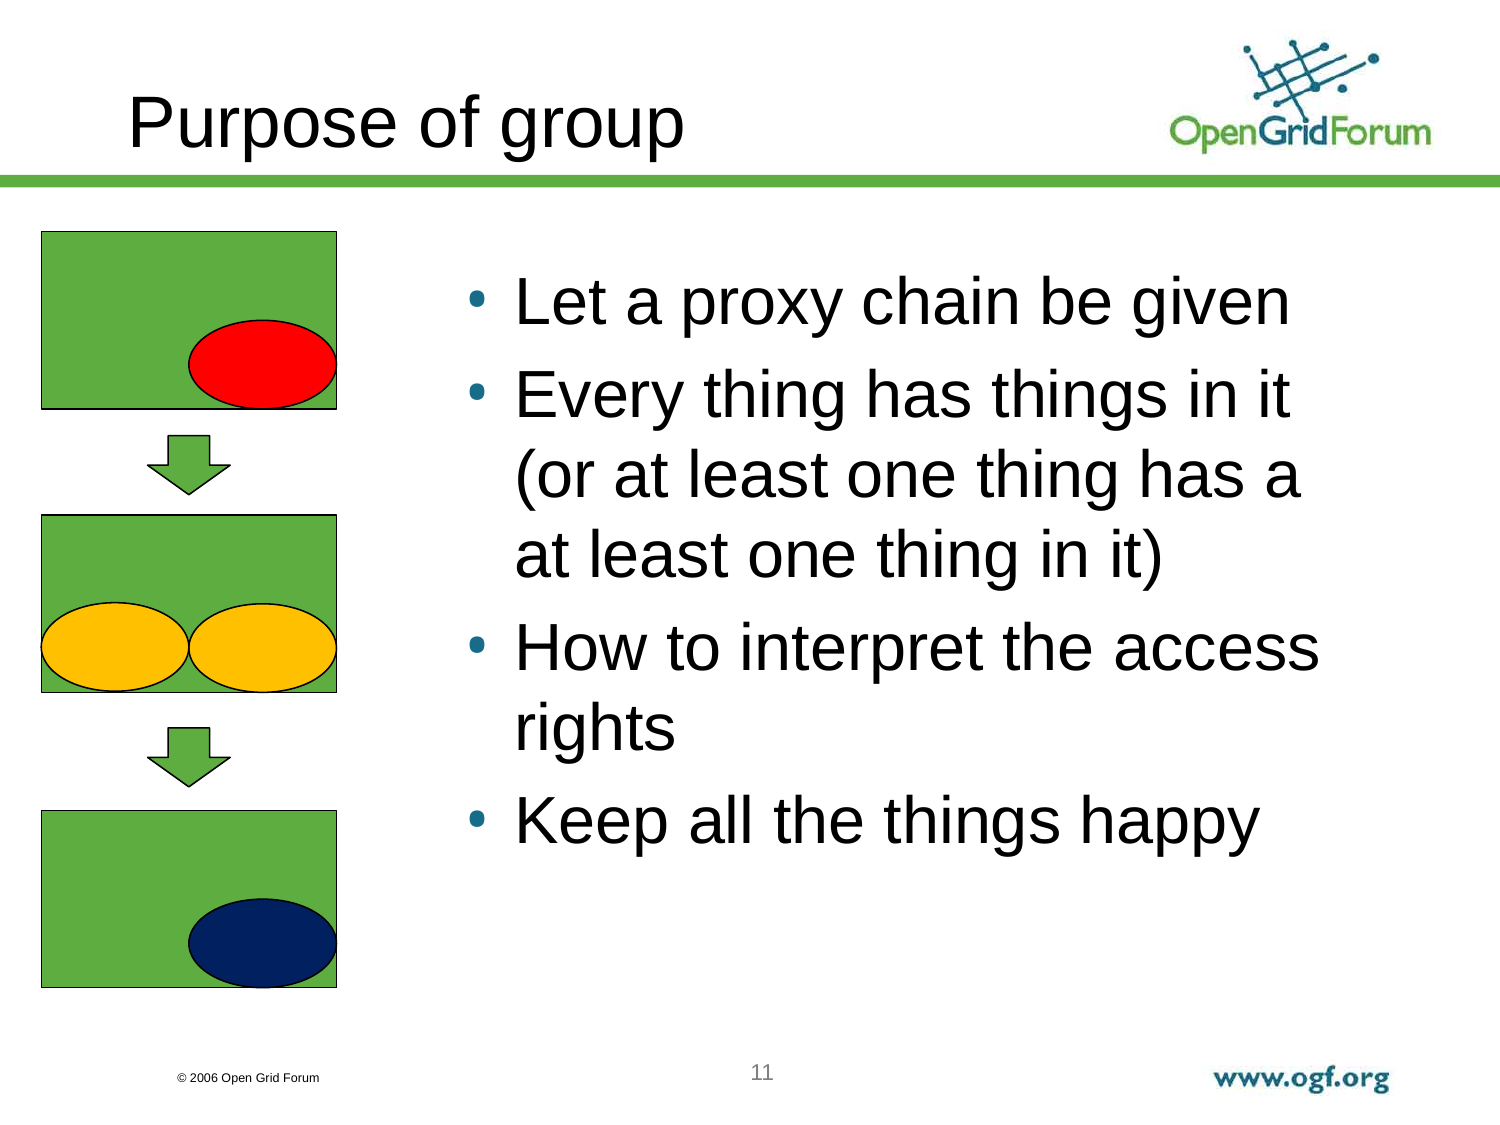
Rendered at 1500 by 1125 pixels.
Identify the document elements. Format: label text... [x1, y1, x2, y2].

title Purpose of group [112, 24, 1388, 213]
text_box [41, 231, 337, 409]
text_box [189, 603, 337, 693]
text_box [188, 320, 337, 409]
text_box [41, 810, 337, 988]
picture [0, 0, 1500, 174]
text_box [41, 602, 189, 692]
footer 11 [324, 1049, 1201, 1125]
text_box [41, 515, 337, 643]
picture [0, 188, 1500, 1125]
text_box [41, 654, 253, 693]
text_box [272, 654, 337, 693]
list Let a proxy chain be given Every thing has things in it (or at least one thing has a at least one thing in it) How to interpret the access rights Keep all the things happy [442, 249, 1388, 925]
text_box [188, 899, 337, 988]
text_box [147, 727, 231, 787]
text_box [147, 435, 231, 495]
